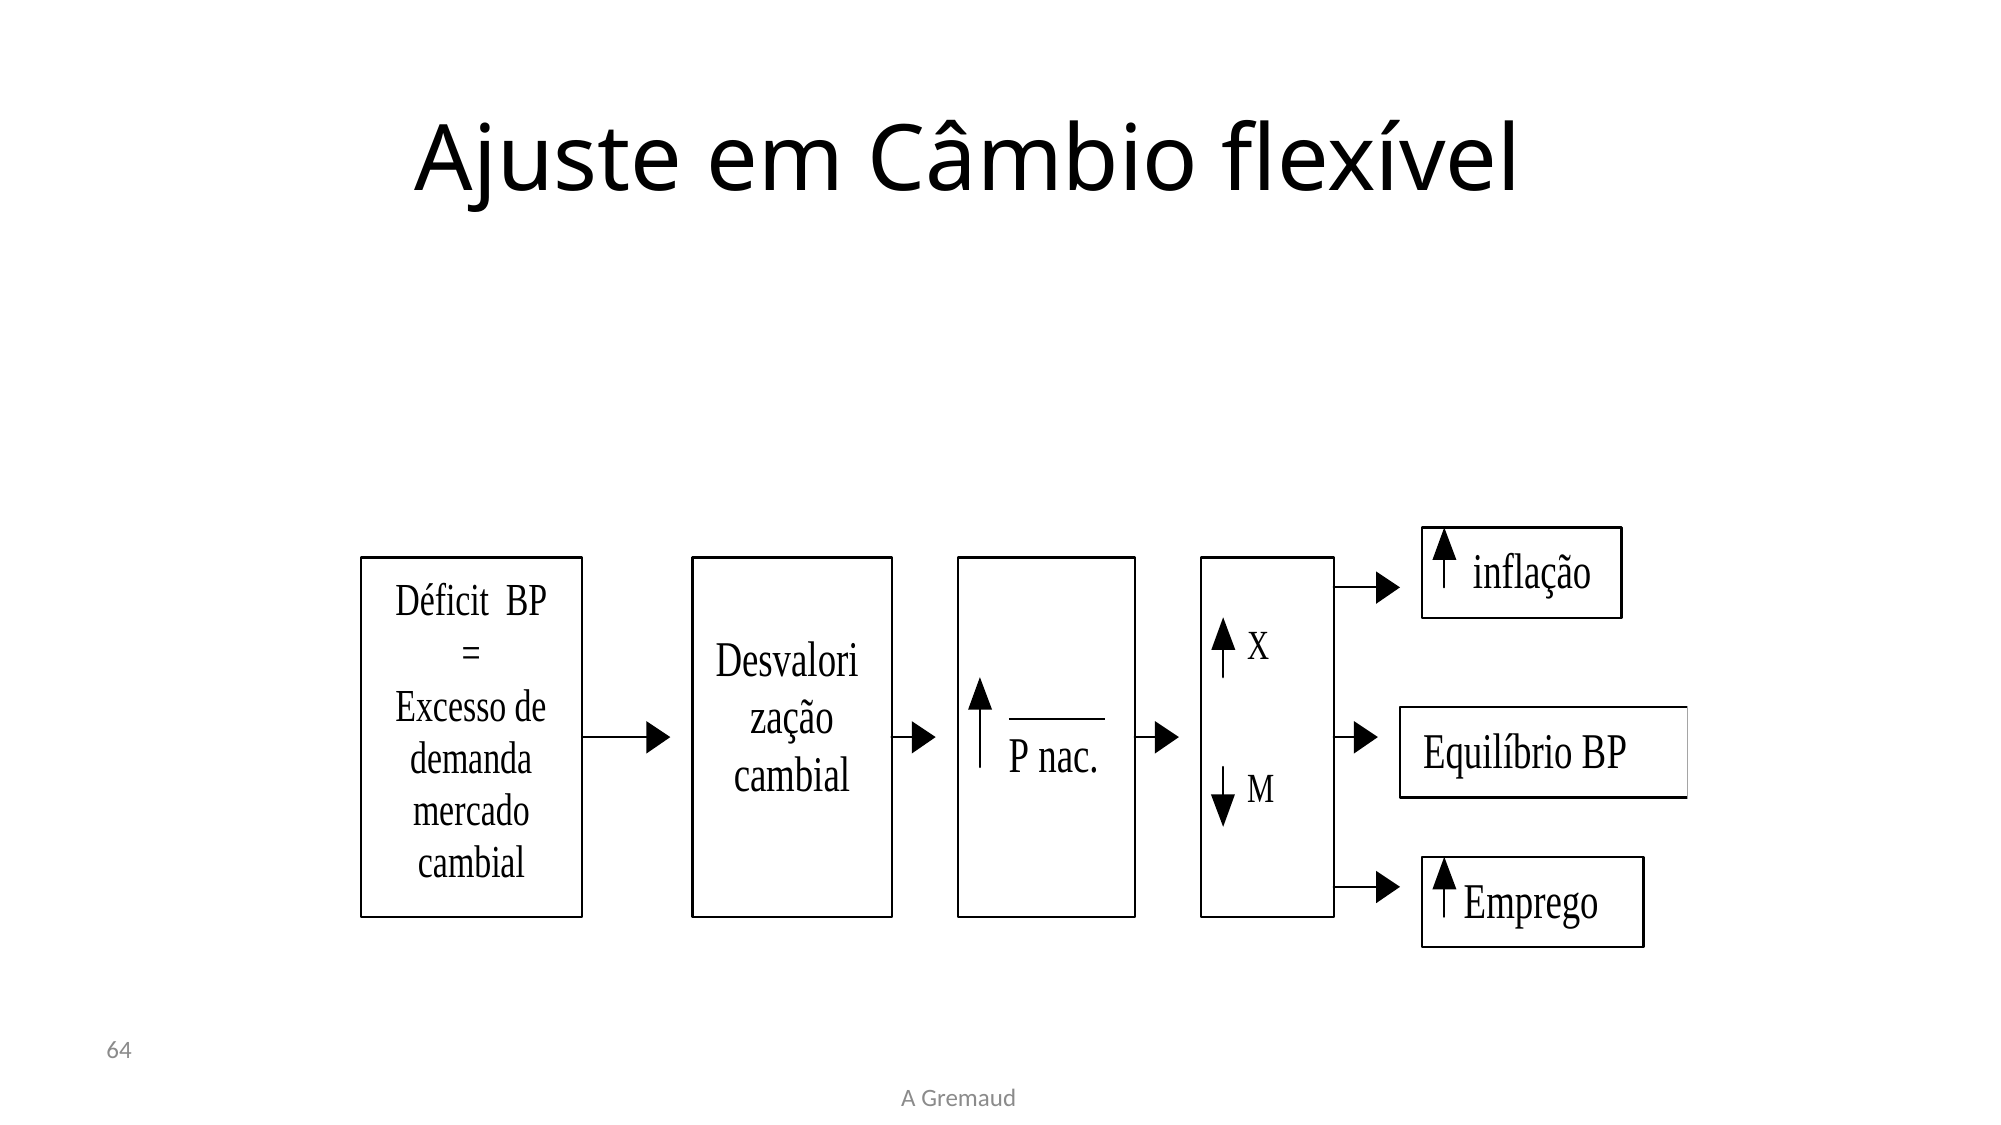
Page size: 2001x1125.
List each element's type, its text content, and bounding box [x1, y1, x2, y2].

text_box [312, 405, 1688, 1038]
title Ajuste em Câmbio flexível [399, 66, 1713, 256]
footer A Gremaud [642, 1071, 1276, 1122]
slide_number 64 [18, 975, 147, 1121]
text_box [400, 388, 1712, 1001]
